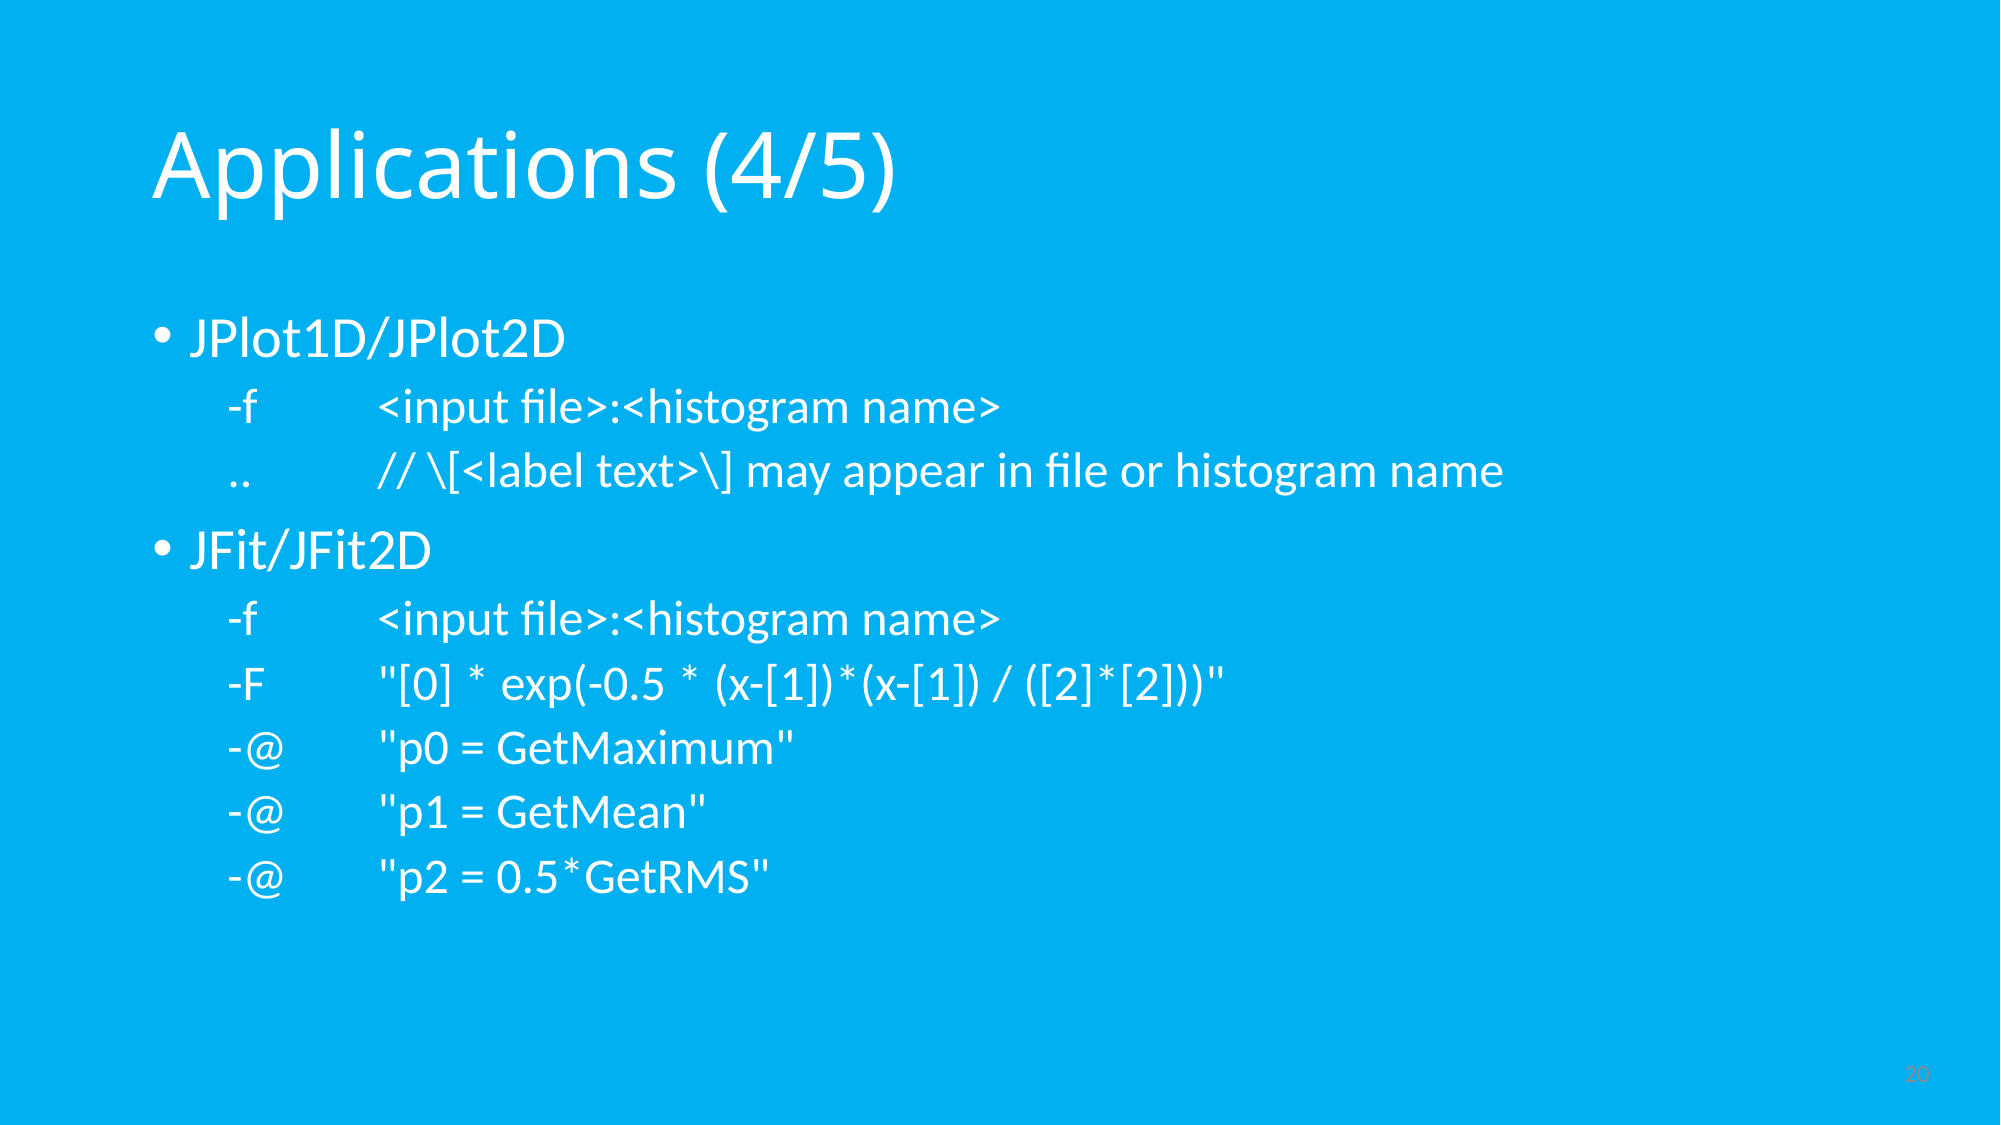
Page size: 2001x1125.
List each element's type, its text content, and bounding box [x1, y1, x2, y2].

title Applications (4/5) [137, 59, 1863, 278]
slide_number 20 [1494, 1042, 1945, 1103]
list JPlot1D/JPlot2D -f <input file>:<histogram name> .. // \[<label text>\] may appear in file or histogram name JFit/JFit2D -f <input file>:<histogram name> -F "[0] * exp(-0.5 * (x-[1])*(x-[1]) / ([2]*[2]))" -@ "p0 = GetMaximum" -@ "p1 = GetMean" -@ "p2 = 0.5*GetRMS" [137, 299, 1863, 1014]
